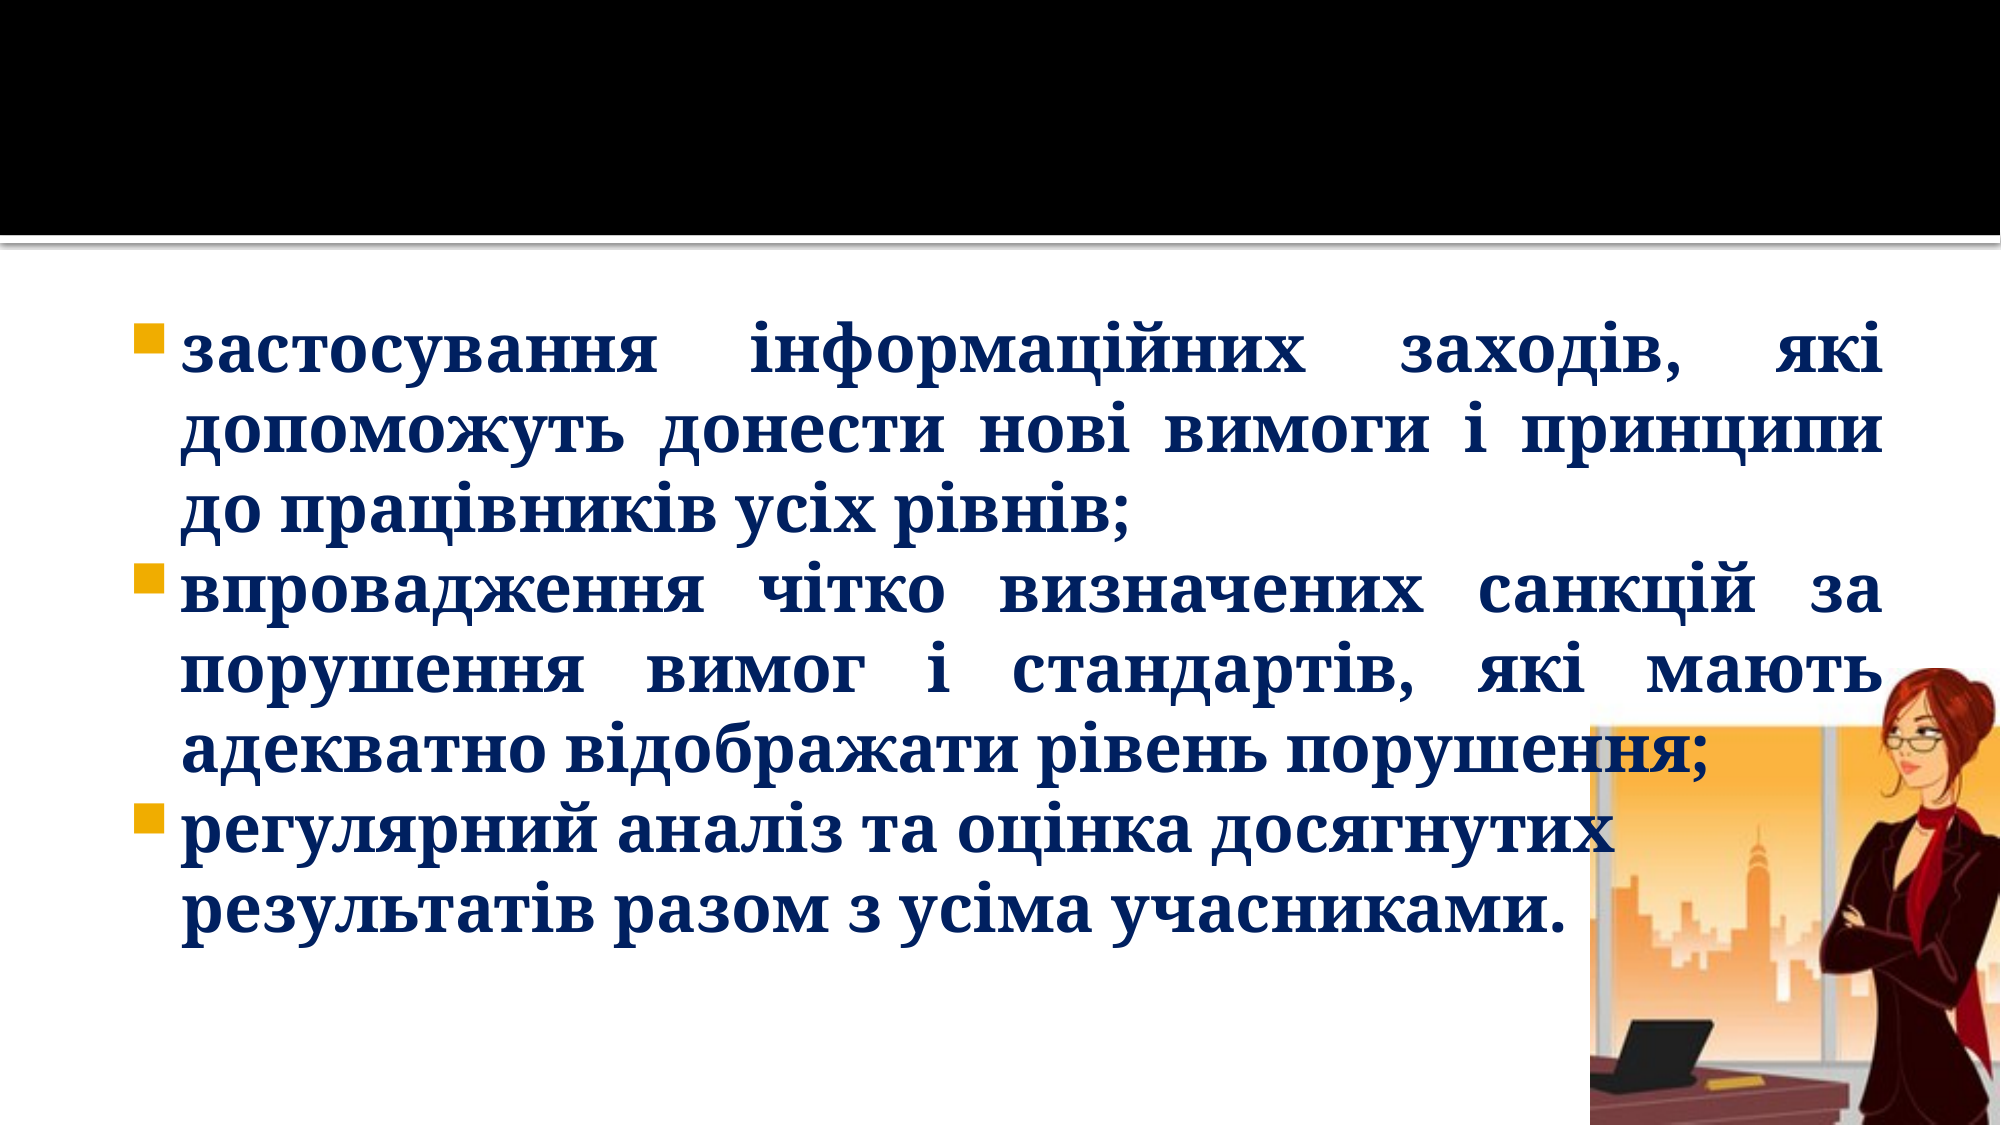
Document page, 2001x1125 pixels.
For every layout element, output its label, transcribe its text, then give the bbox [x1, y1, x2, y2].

list застосування інформаційних заходів, які допоможуть донести нові вимоги і принципи до працівників усіх рівнів; впровадження чітко визначених санкцій за порушення вимог і стандартів, які мають адекватно відображати рівень порушення; регулярний аналіз та оцінка досягнутих результатів разом з усіма учасниками. [99, 290, 1901, 1051]
picture [1590, 668, 2000, 1125]
